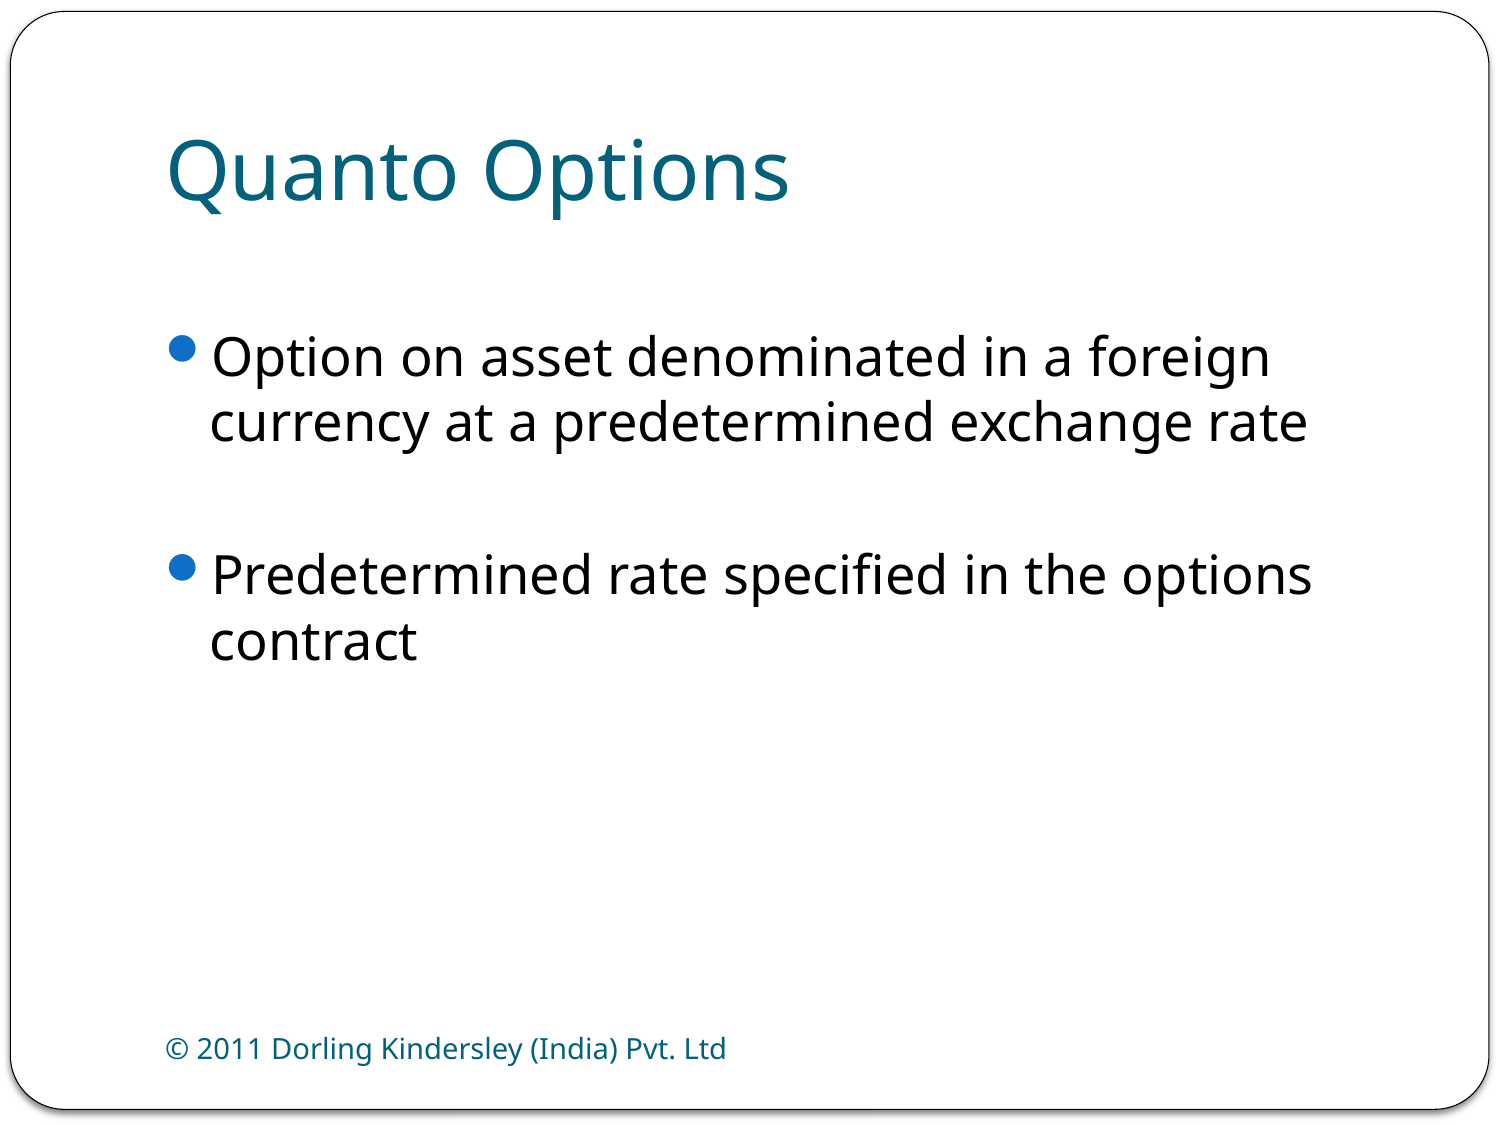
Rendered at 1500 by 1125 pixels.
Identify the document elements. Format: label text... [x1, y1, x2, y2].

list Option on asset denominated in a foreign currency at a predetermined exchange rate Predetermined rate specified in the options contract [149, 237, 1426, 988]
footer © 2011 Dorling Kindersley (India) Pvt. Ltd [150, 1012, 800, 1088]
title Quanto Options [149, 44, 1426, 233]
